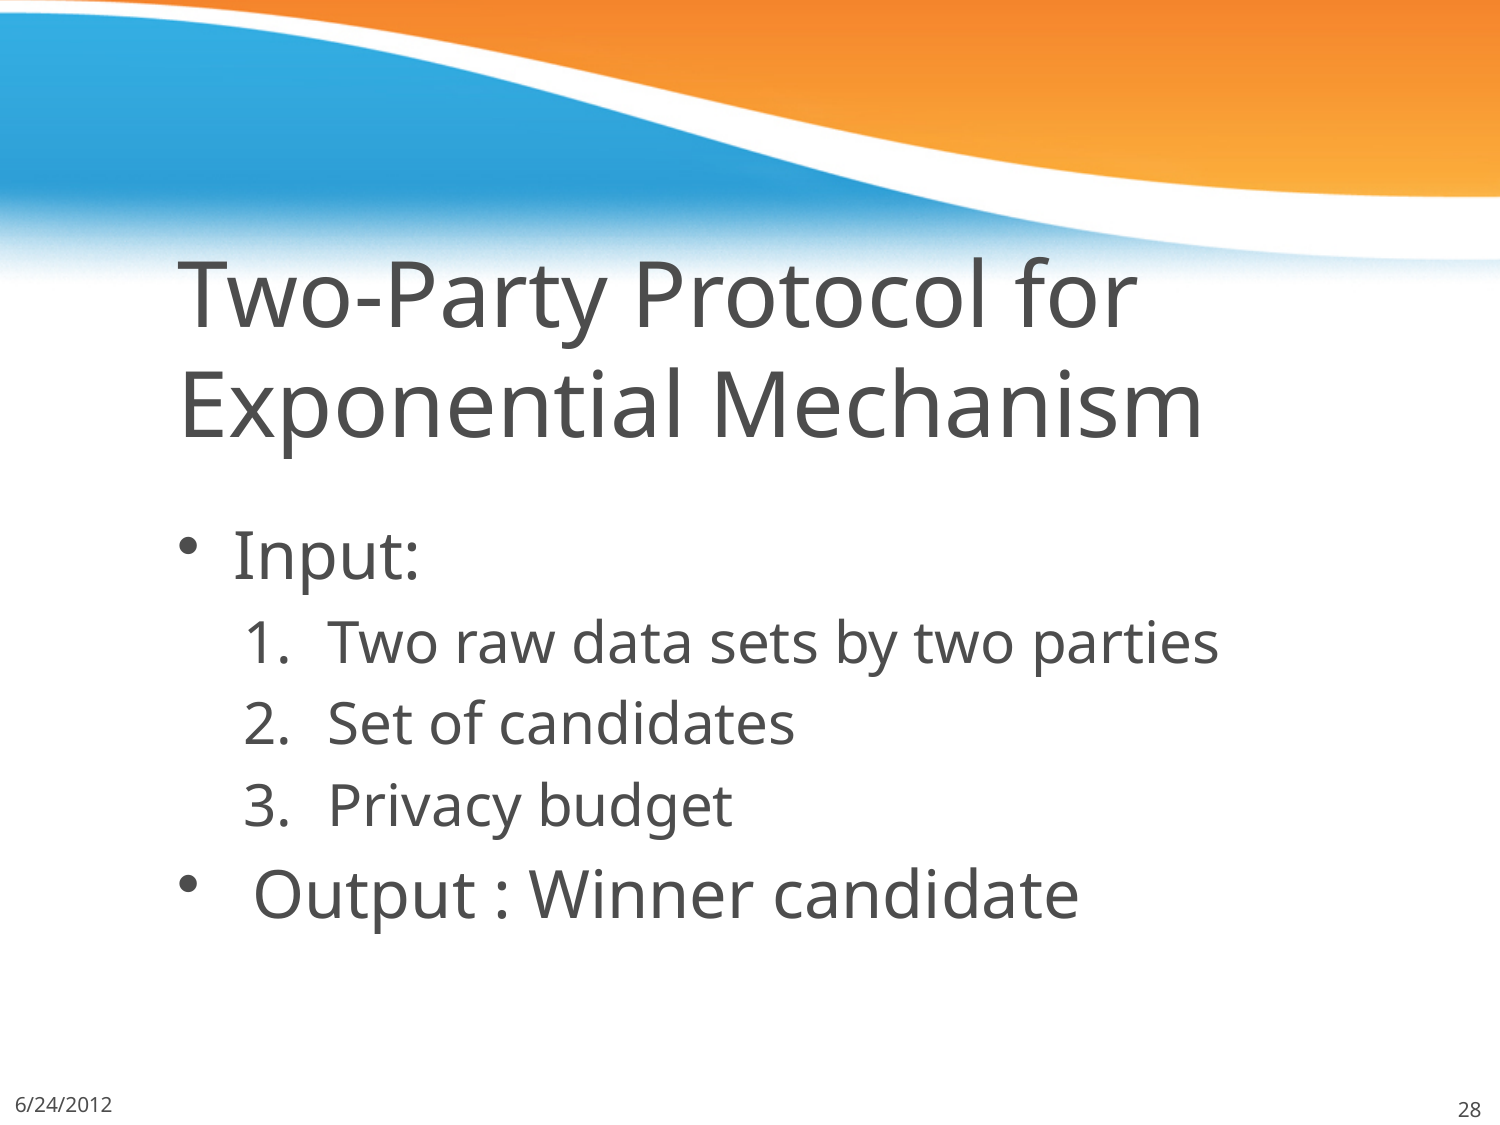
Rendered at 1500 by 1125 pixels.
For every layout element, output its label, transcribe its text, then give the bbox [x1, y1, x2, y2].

list Input: Two raw data sets by two parties Set of candidates Privacy budget Output : Winner candidate [162, 412, 1363, 953]
title Two-Party Protocol for Exponential Mechanism [162, 287, 1363, 405]
picture [0, 0, 1500, 1125]
